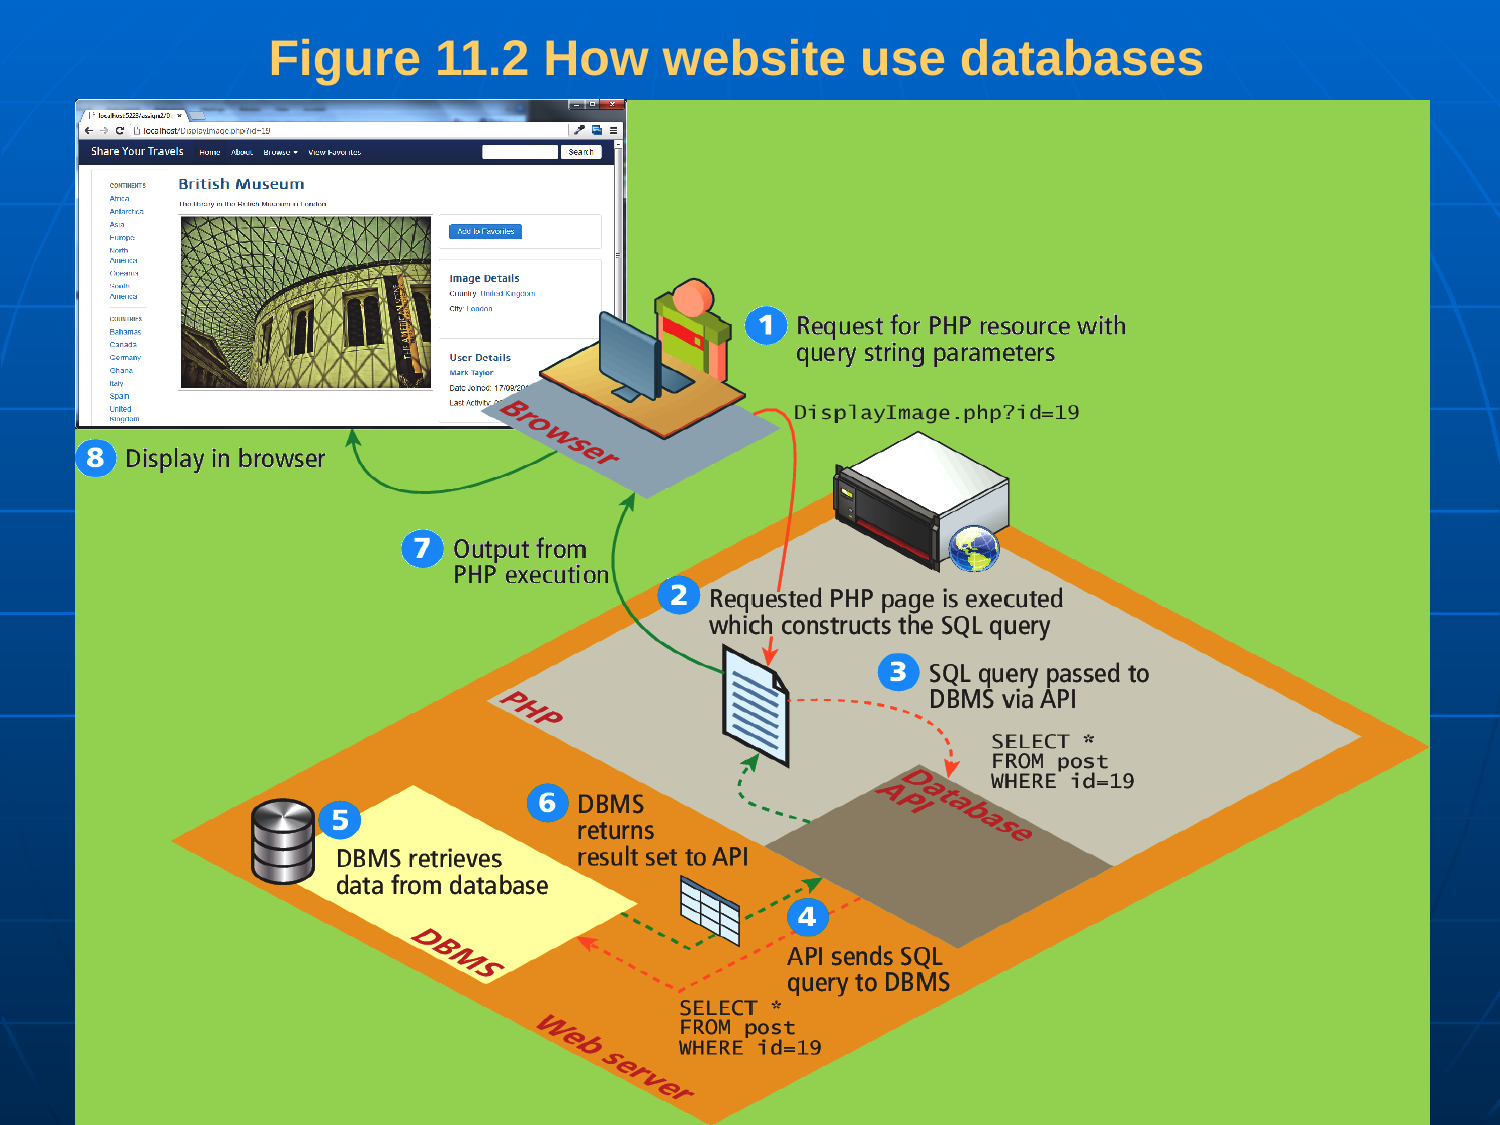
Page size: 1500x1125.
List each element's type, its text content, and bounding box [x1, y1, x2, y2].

picture [74, 99, 1431, 1125]
title Figure 11.2 How website use databases [42, 9, 1431, 103]
